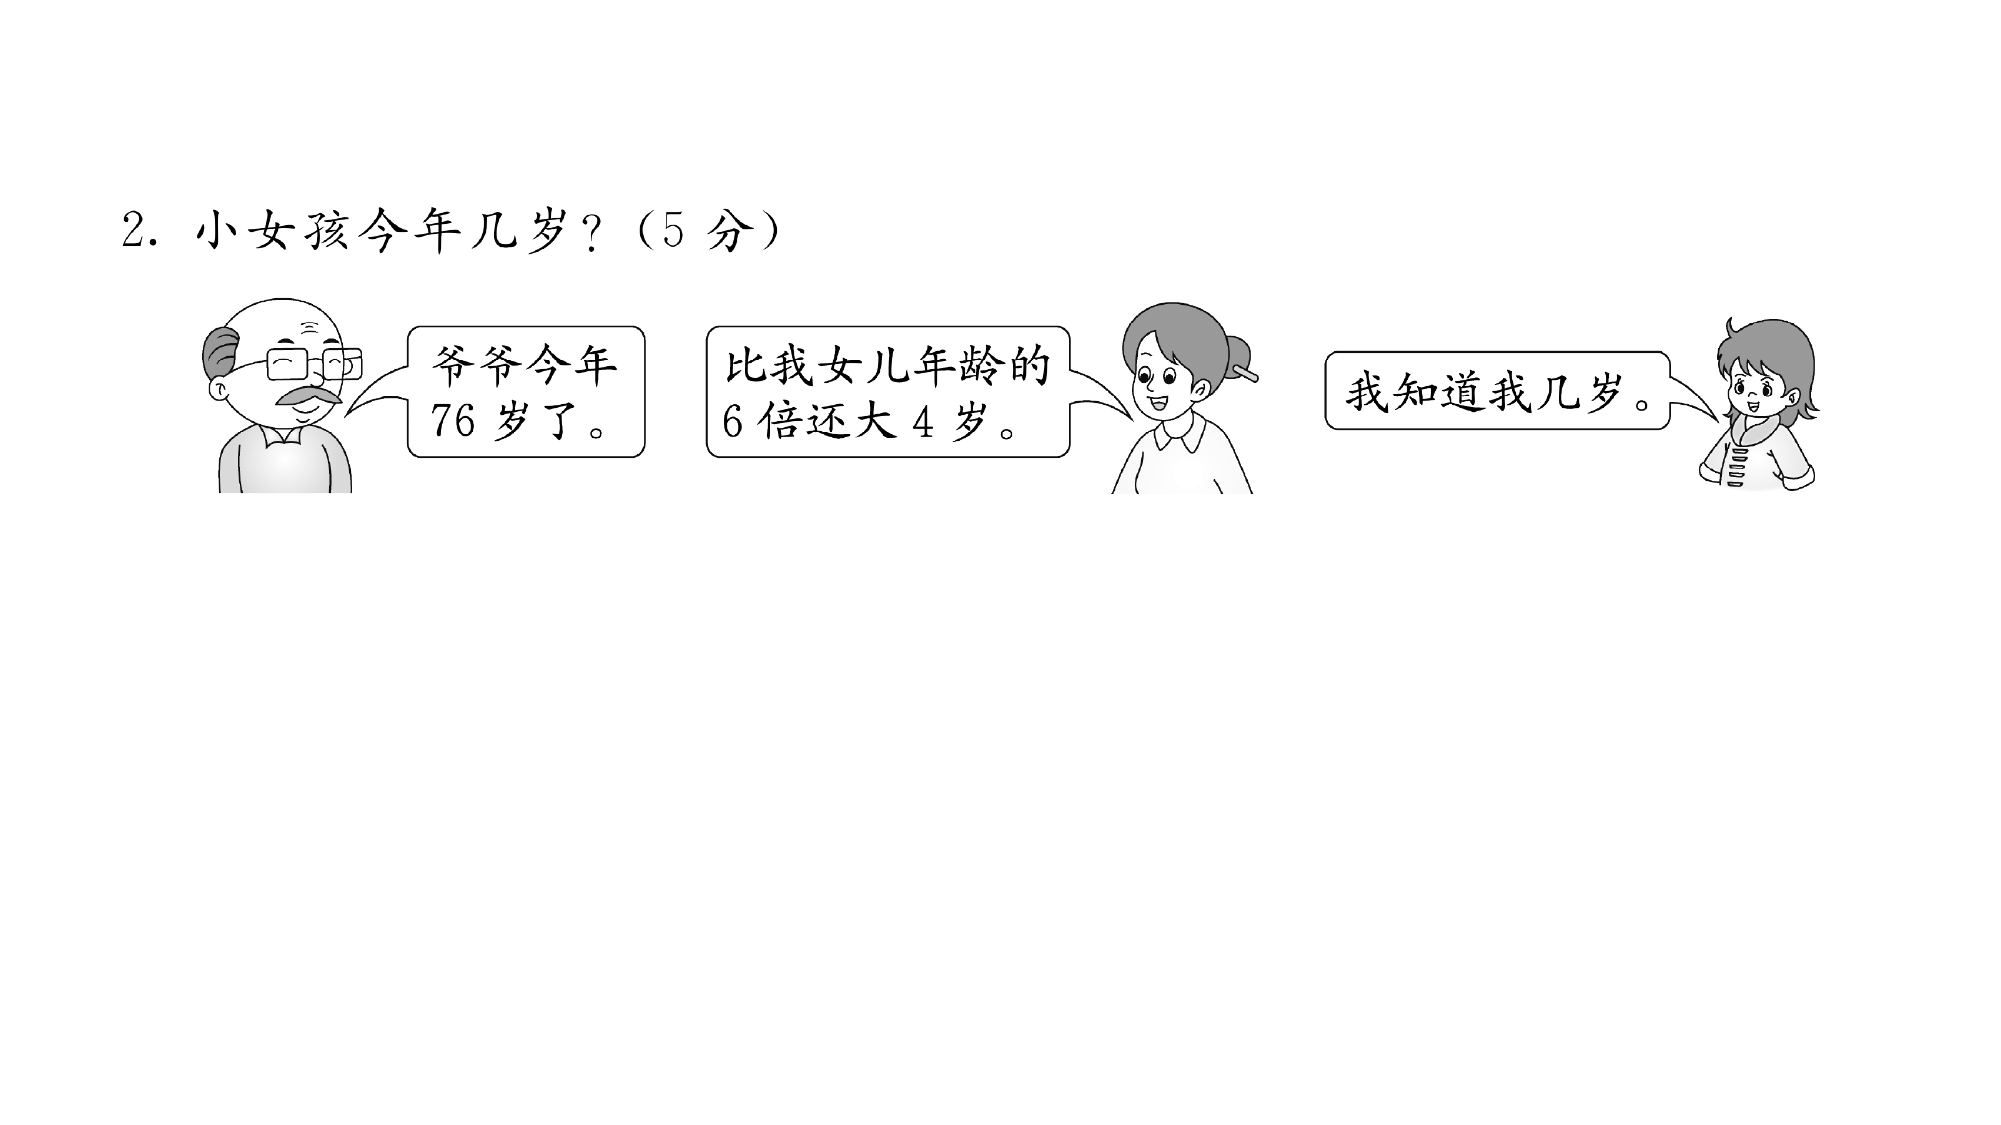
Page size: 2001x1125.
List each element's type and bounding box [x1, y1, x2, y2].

picture [118, 177, 2000, 866]
